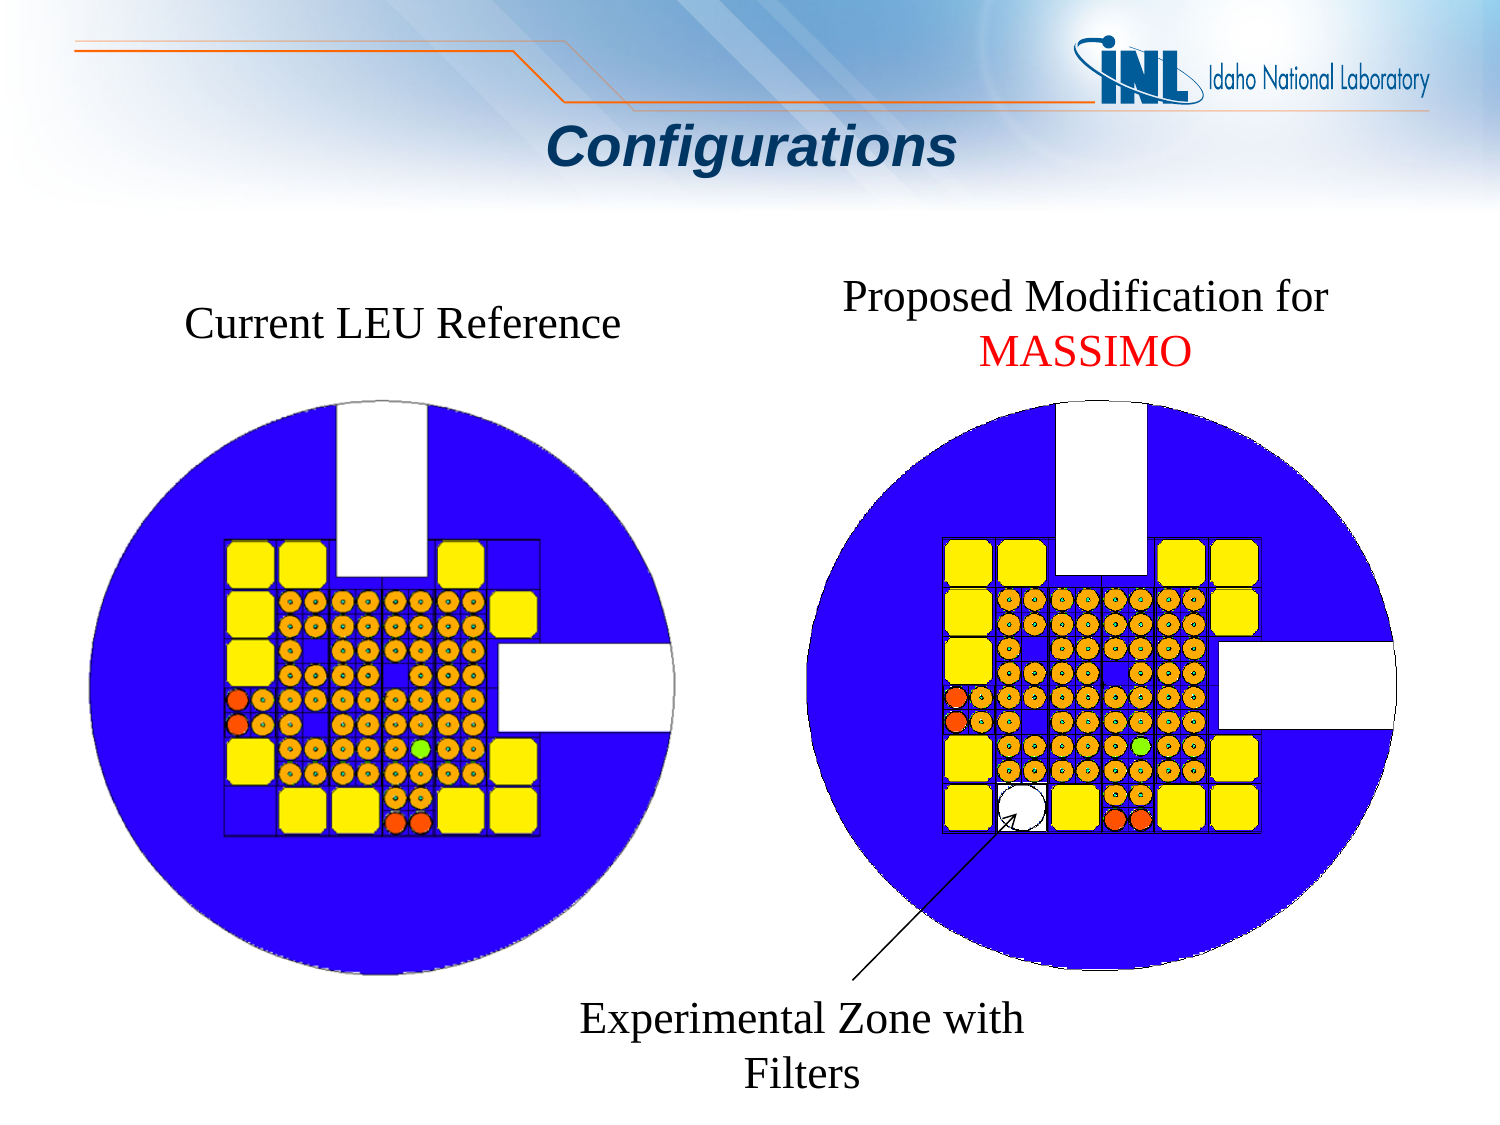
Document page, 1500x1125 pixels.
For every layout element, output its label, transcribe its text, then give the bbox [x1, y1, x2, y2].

text_box Experimental Zone with Filters [518, 980, 1086, 1105]
text_box Current LEU Reference [119, 285, 687, 356]
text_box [852, 813, 1017, 981]
picture [0, 0, 1500, 1125]
title Configurations [74, 118, 1430, 179]
text_box Proposed Modification for MASSIMO [802, 257, 1370, 383]
